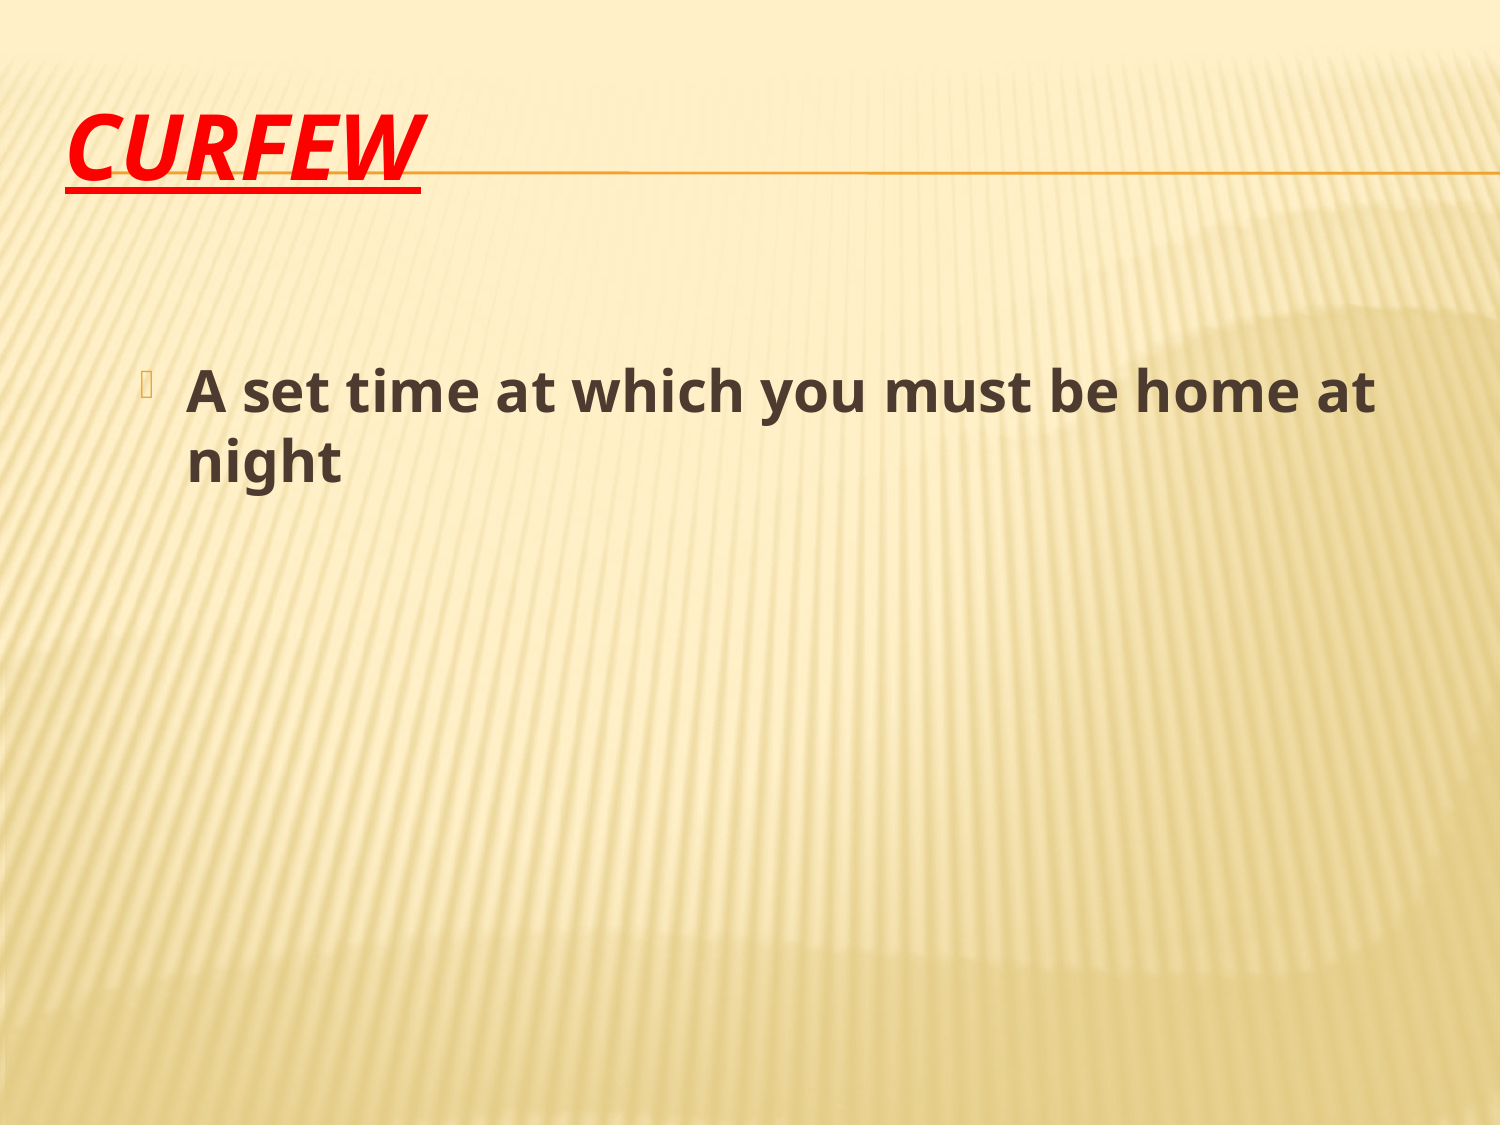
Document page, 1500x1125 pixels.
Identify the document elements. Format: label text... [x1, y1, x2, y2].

title CURFEW [50, 75, 1475, 213]
list A set time at which you must be home at night [50, 254, 1475, 998]
